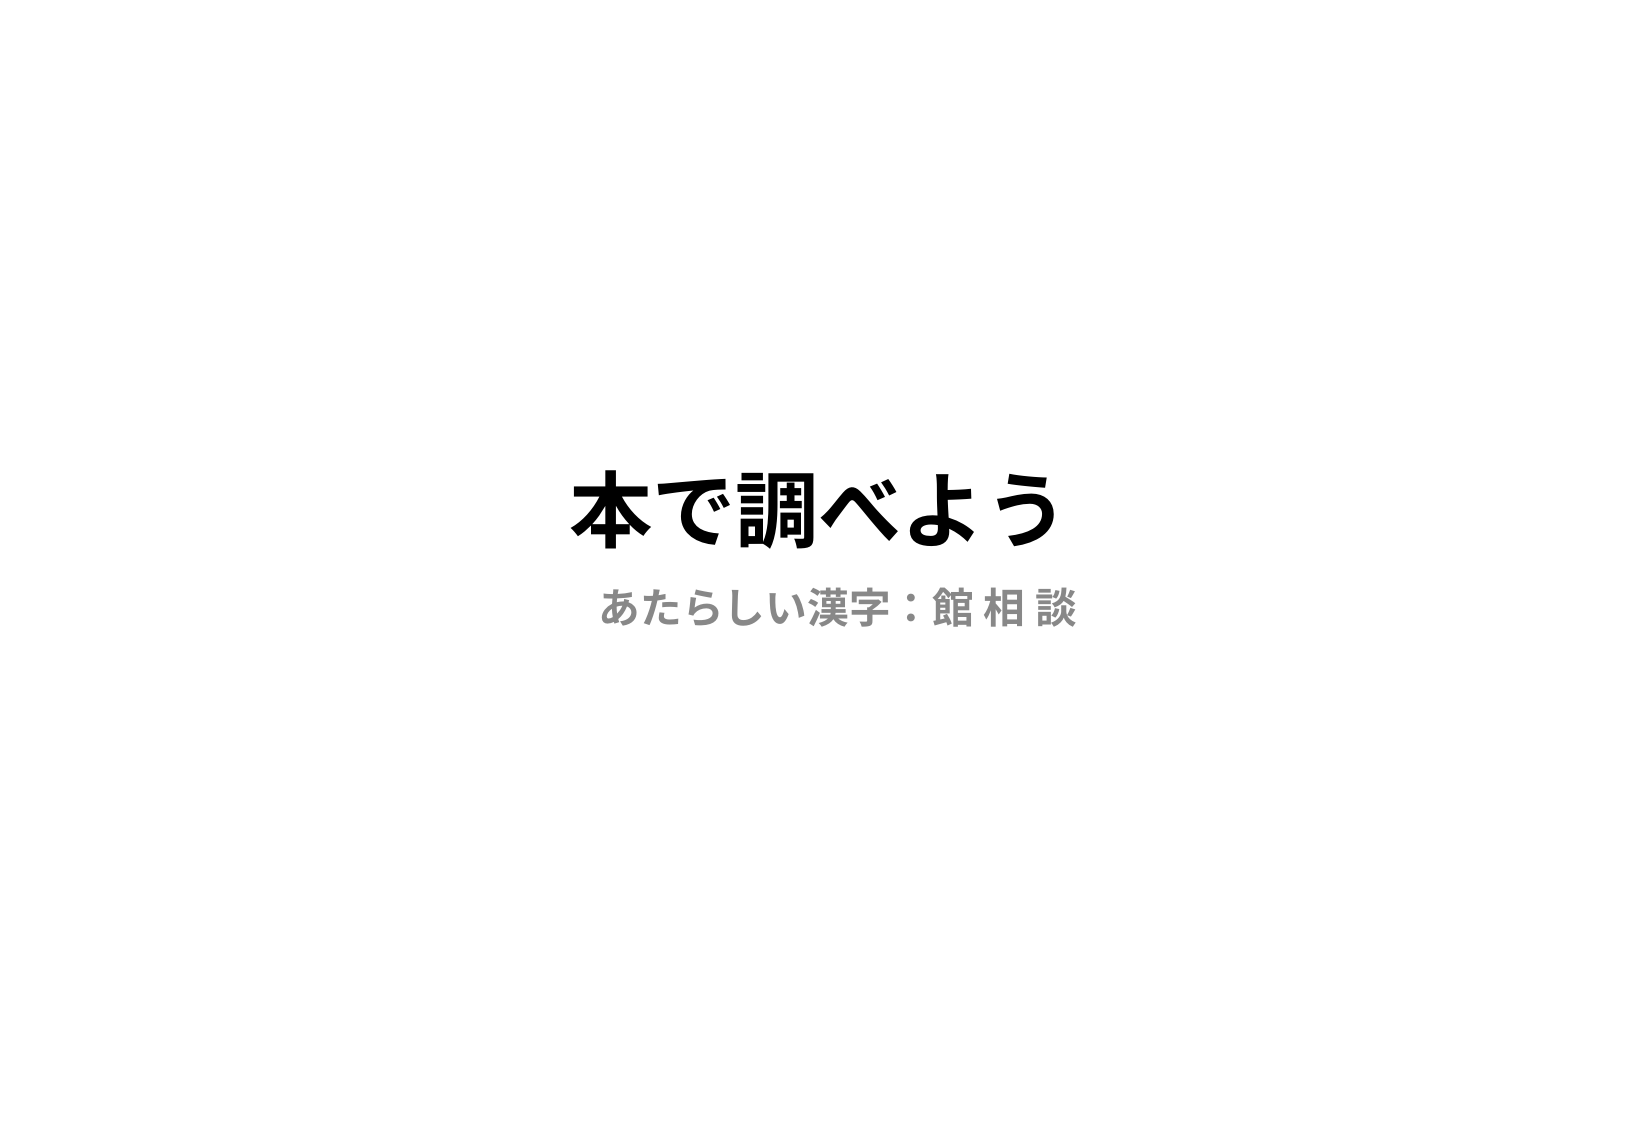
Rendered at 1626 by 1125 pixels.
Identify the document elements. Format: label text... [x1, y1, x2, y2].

title 本で調べよう [128, 450, 1510, 563]
list あたらしい漢字：館 相 談 [128, 572, 1510, 640]
